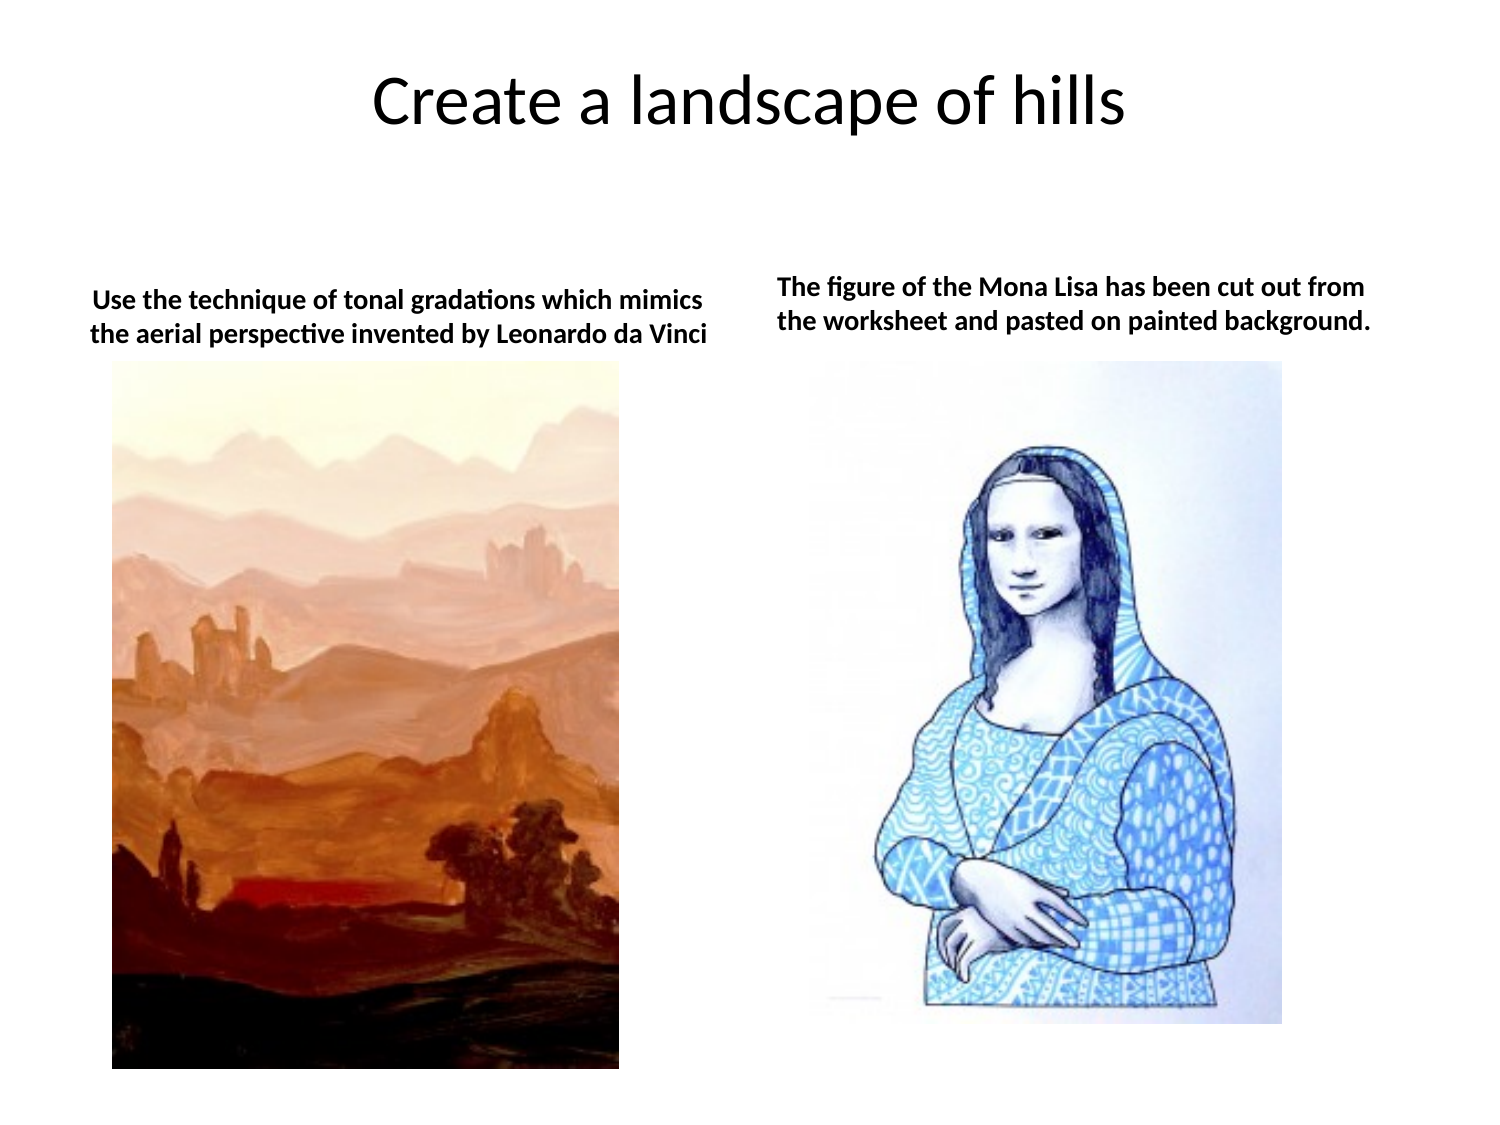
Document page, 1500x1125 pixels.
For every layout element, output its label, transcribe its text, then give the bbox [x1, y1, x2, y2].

list The figure of the Mona Lisa has been cut out from the worksheet and pasted on painted background. [761, 251, 1425, 357]
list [808, 361, 1282, 1025]
list Use the technique of tonal gradations which mimics the aerial perspective invented by Leonardo da Vinci [75, 251, 738, 357]
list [111, 361, 619, 1069]
title Create a landscape of hills [75, 45, 1425, 233]
